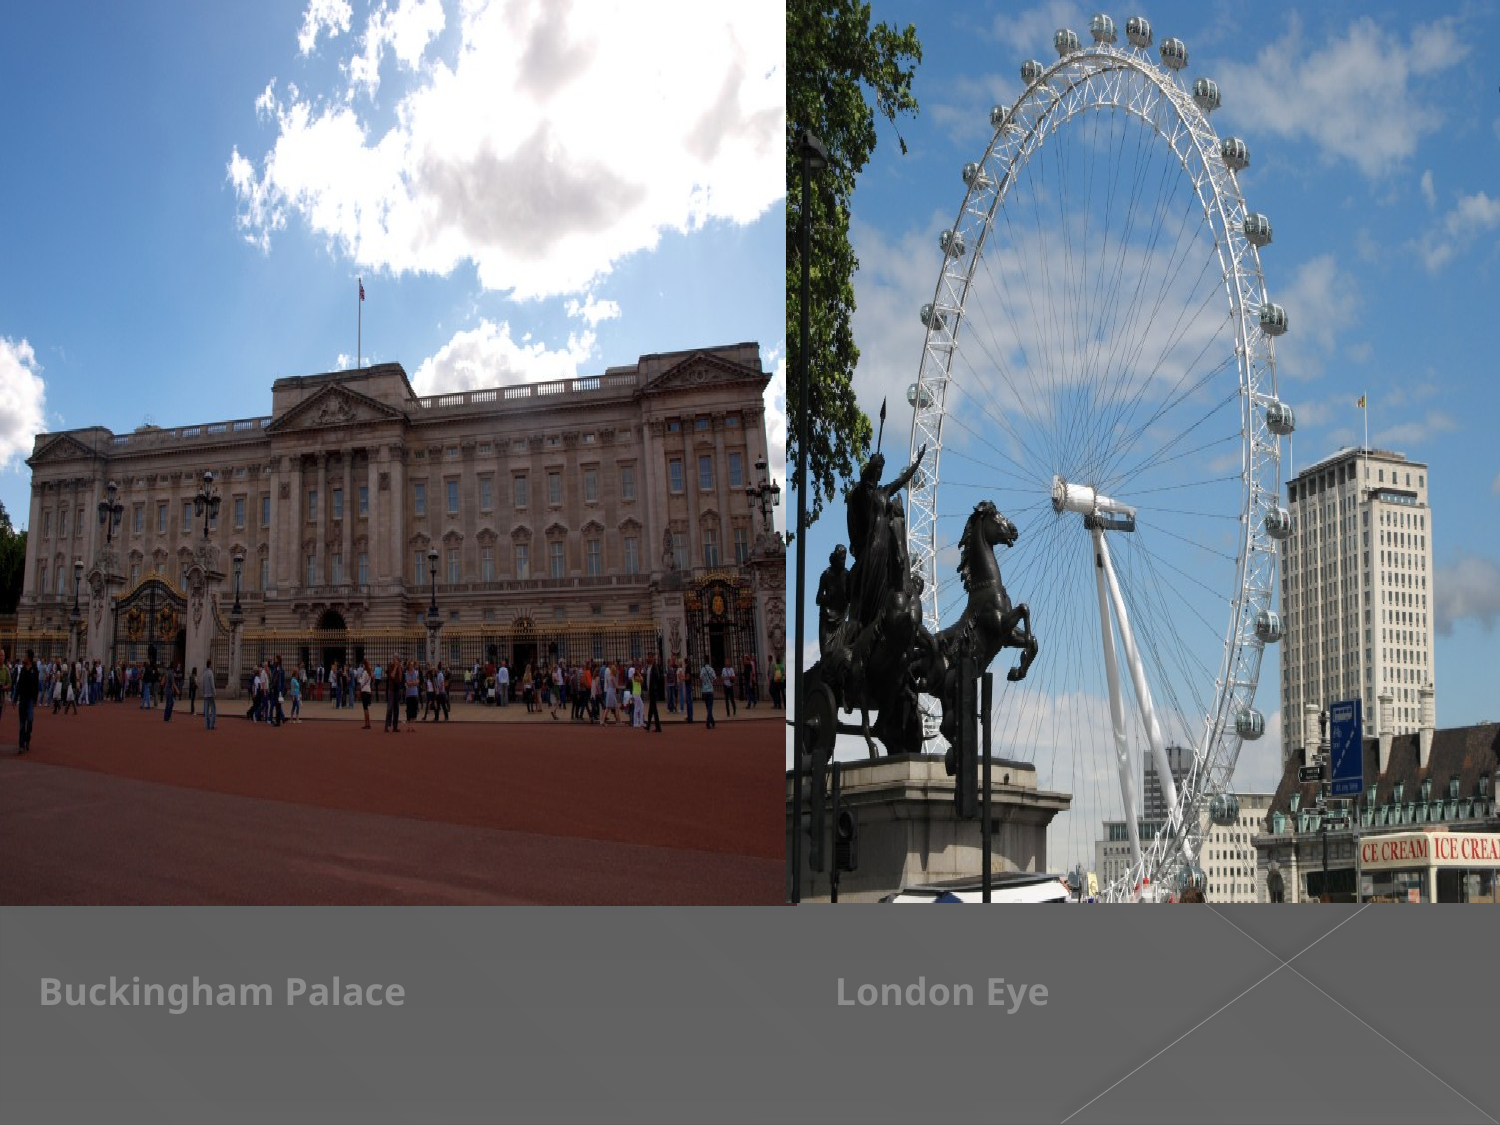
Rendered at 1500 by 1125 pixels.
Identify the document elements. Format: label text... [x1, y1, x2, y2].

text_box Buckingham Palace [23, 960, 539, 1021]
picture [0, 0, 1500, 906]
text_box London Eye [820, 960, 1477, 1021]
